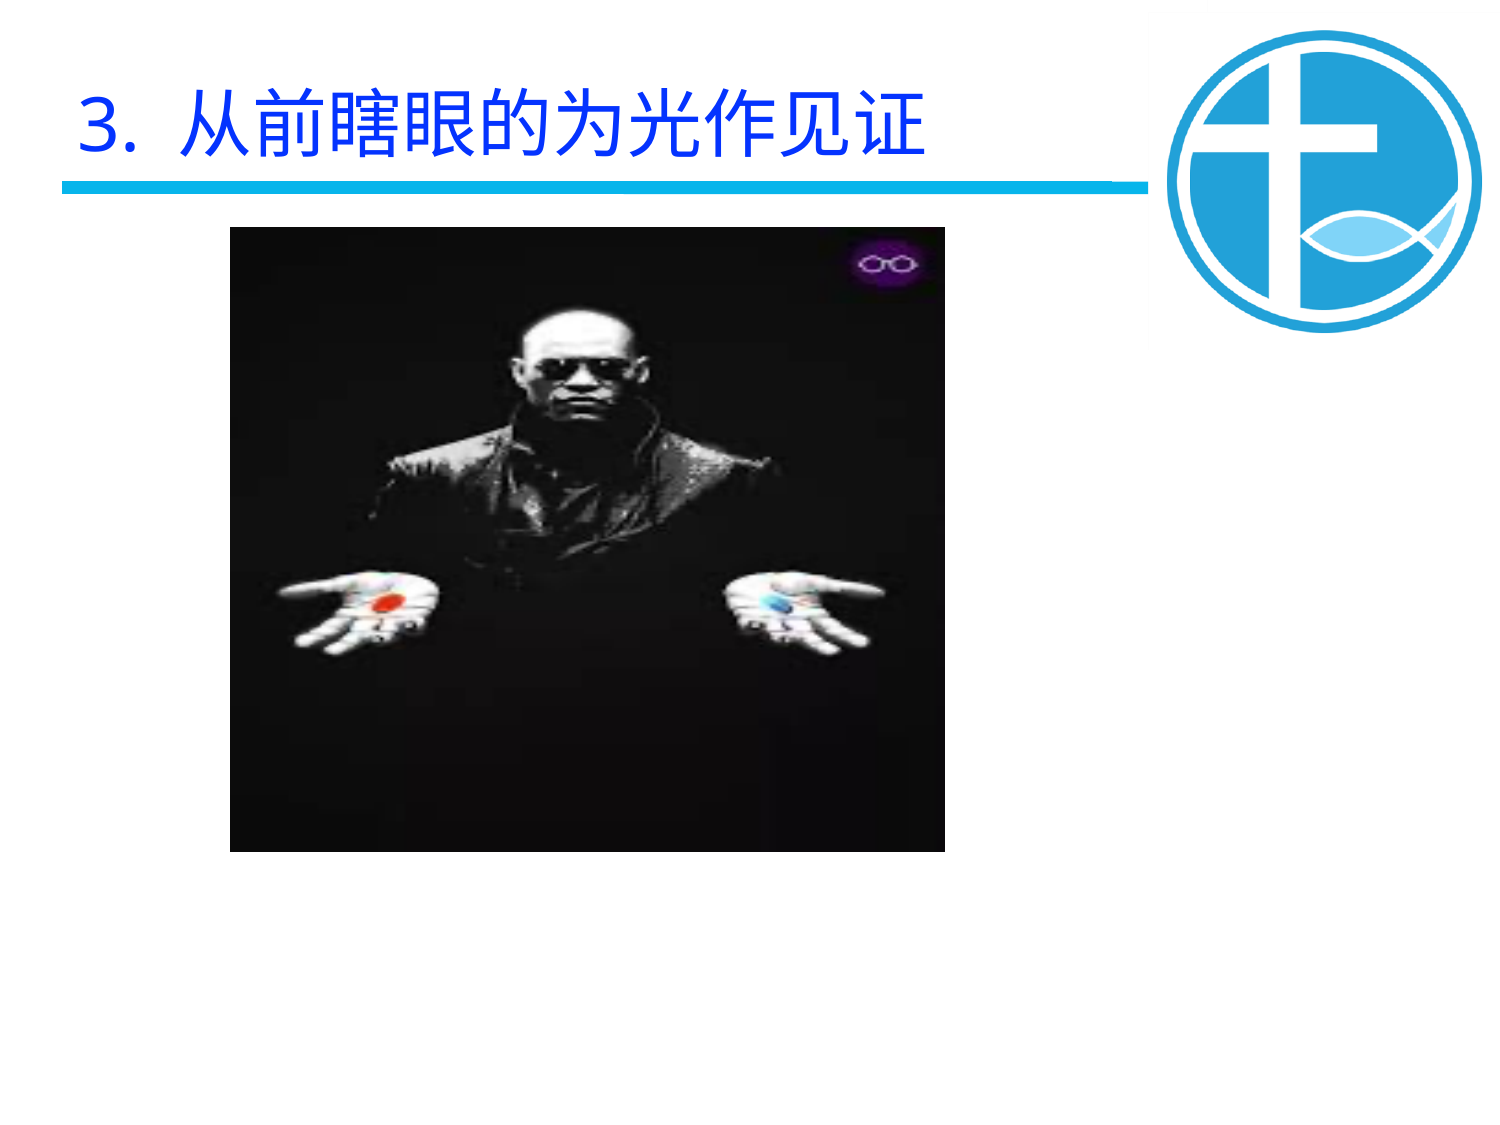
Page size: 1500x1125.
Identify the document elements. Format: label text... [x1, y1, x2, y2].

picture [1148, 0, 1500, 350]
picture [230, 227, 945, 852]
text_box 3. 从前瞎眼的为光作见证 [69, 79, 1130, 175]
